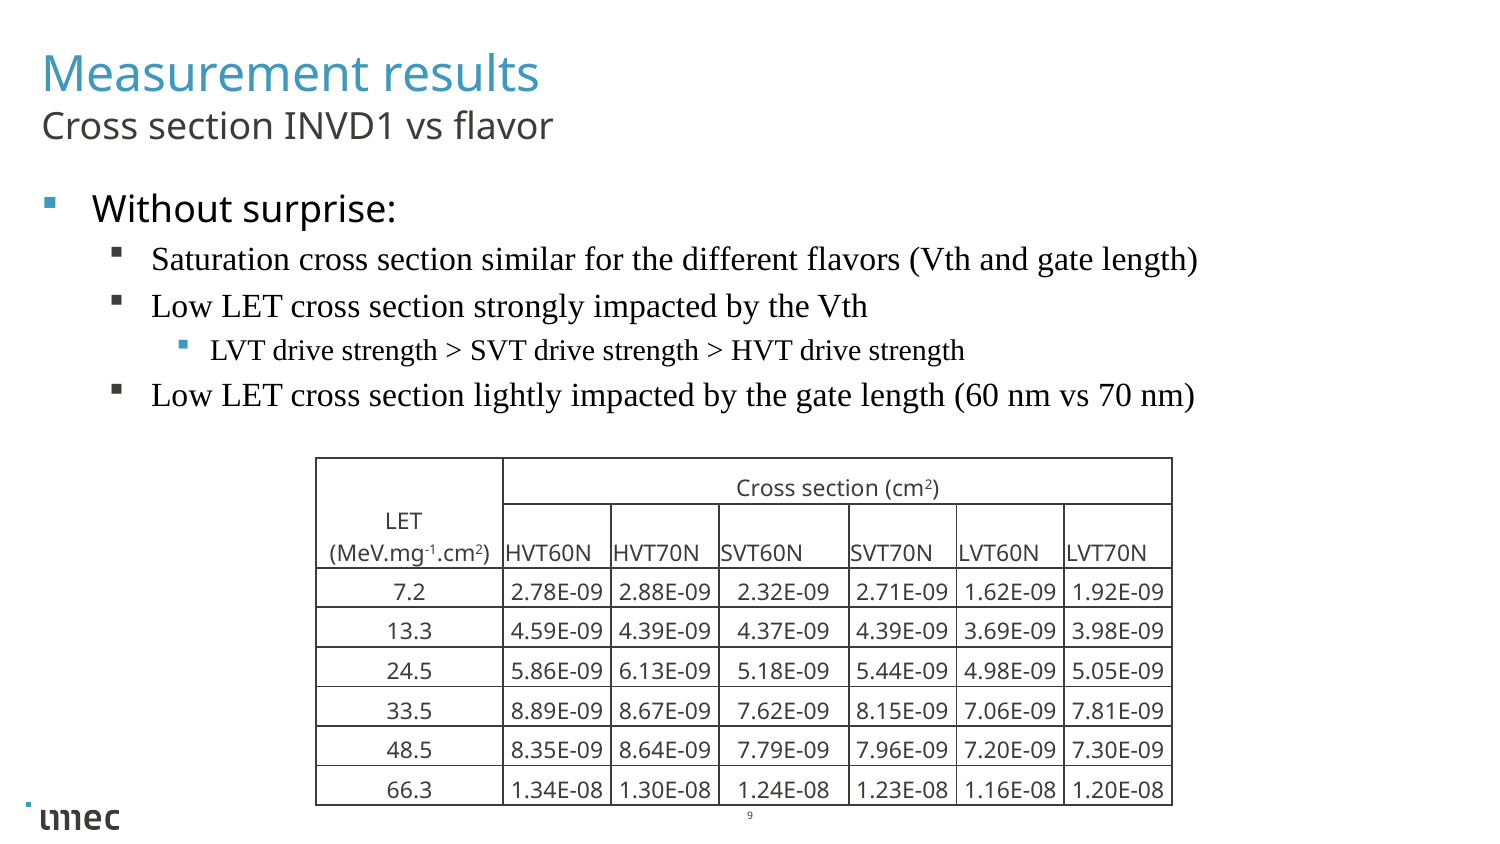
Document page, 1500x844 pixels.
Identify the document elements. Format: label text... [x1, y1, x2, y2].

table_cell 5.44E-09 [850, 648, 956, 686]
table_cell 8.15E-09 [850, 687, 956, 725]
table_cell 7.79E-09 [720, 727, 848, 765]
title Measurement results [26, 33, 1463, 94]
table_cell 66.3 [317, 766, 502, 804]
table_cell 6.13E-09 [612, 648, 718, 686]
table_cell 4.98E-09 [957, 648, 1063, 686]
table_cell 1.34E-08 [504, 766, 610, 804]
table_cell 8.64E-09 [612, 727, 718, 765]
table_cell 4.39E-09 [612, 608, 718, 646]
table_cell 7.30E-09 [1065, 727, 1171, 765]
table_cell 3.98E-09 [1065, 608, 1171, 646]
table_cell 7.96E-09 [850, 727, 956, 765]
table_cell 2.32E-09 [720, 569, 848, 606]
table_cell 7.06E-09 [957, 687, 1063, 725]
table_cell 8.67E-09 [612, 687, 718, 725]
table_cell 8.89E-09 [504, 687, 610, 725]
table_cell 7.2 [317, 569, 502, 606]
table_cell 13.3 [317, 608, 502, 646]
table_cell 33.5 [317, 687, 502, 725]
table_cell LVT70N [1065, 505, 1171, 567]
table_cell 5.86E-09 [504, 648, 610, 686]
table_cell 7.81E-09 [1065, 687, 1171, 725]
table_cell 2.71E-09 [850, 569, 956, 606]
table_cell HVT60N [504, 505, 610, 567]
table_cell 24.5 [317, 648, 502, 686]
table_cell 8.35E-09 [504, 727, 610, 765]
table_cell 7.20E-09 [957, 727, 1063, 765]
table_cell 5.05E-09 [1065, 648, 1171, 686]
table_header Cross section (cm2) [504, 459, 1171, 503]
slide_number 9 [679, 806, 821, 831]
table_cell 4.39E-09 [850, 608, 956, 646]
table_cell 2.78E-09 [504, 569, 610, 606]
table_cell 1.92E-09 [1065, 569, 1171, 606]
table_cell 2.88E-09 [612, 569, 718, 606]
table_cell 7.62E-09 [720, 687, 848, 725]
list Without surprise: Saturation cross section similar for the different flavors (Vth and gate length) Low LET cross section strongly impacted by the Vth LVT drive strength > SVT drive strength > HVT drive strength Low LET cross section lightly impacted by the gate length (60 nm vs 70 nm) [26, 177, 1463, 756]
table_cell 1.30E-08 [612, 766, 718, 804]
table_cell 3.69E-09 [957, 608, 1063, 646]
table_cell 1.16E-08 [957, 766, 1063, 804]
table_cell SVT70N [850, 505, 956, 567]
table_cell SVT60N [720, 505, 848, 567]
table_header LET (MeV.mg-1.cm2) [317, 459, 502, 567]
table_cell 5.18E-09 [720, 648, 848, 686]
table_cell HVT70N [612, 505, 718, 567]
picture [26, 802, 119, 830]
table_cell 48.5 [317, 727, 502, 765]
table_cell 1.23E-08 [850, 766, 956, 804]
table_cell 4.37E-09 [720, 608, 848, 646]
table_cell LVT60N [957, 505, 1063, 567]
table_cell 1.62E-09 [957, 569, 1063, 606]
list Cross section INVD1 vs flavor [26, 94, 1463, 156]
table_cell 1.20E-08 [1065, 766, 1171, 804]
table_cell 4.59E-09 [504, 608, 610, 646]
table_cell 1.24E-08 [720, 766, 848, 804]
